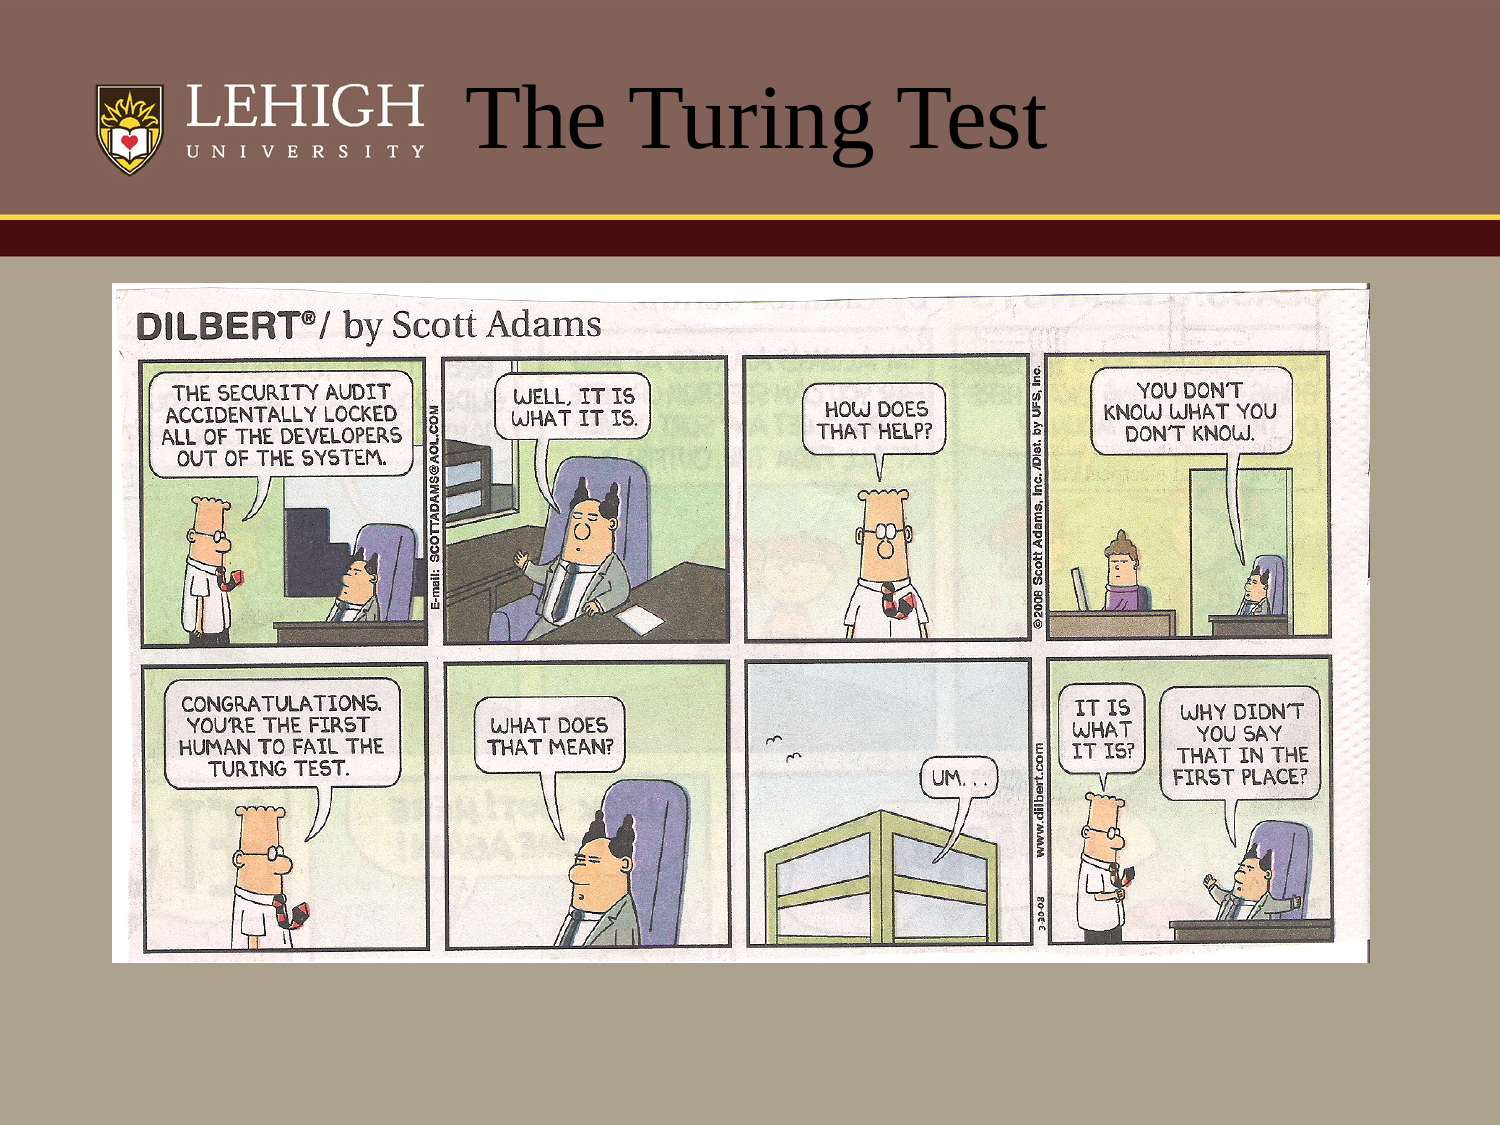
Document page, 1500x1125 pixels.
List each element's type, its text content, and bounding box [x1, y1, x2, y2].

picture [0, 0, 1500, 1125]
title The Turing Test [449, 62, 1476, 176]
